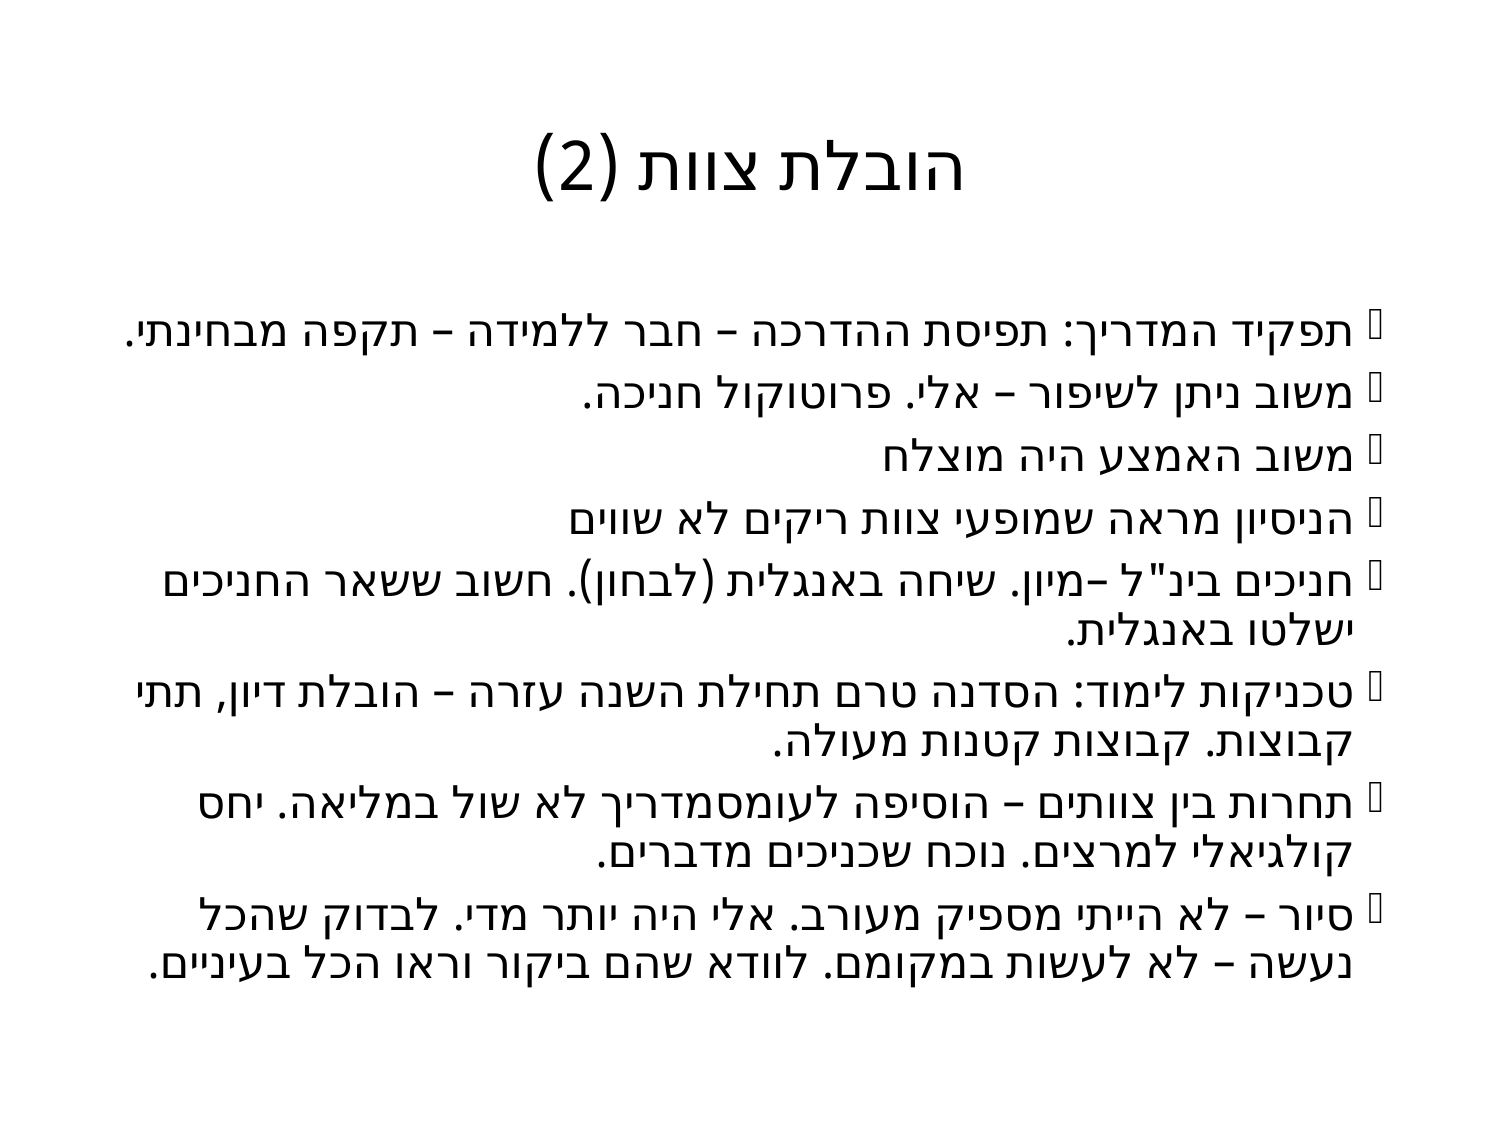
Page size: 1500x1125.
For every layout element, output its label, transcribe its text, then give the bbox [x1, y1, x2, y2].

list תפקיד המדריך: תפיסת ההדרכה – חבר ללמידה – תקפה מבחינתי. משוב ניתן לשיפור – אלי. פרוטוקול חניכה. משוב האמצע היה מוצלח הניסיון מראה שמופעי צוות ריקים לא שווים חניכים בינ"ל –מיון. שיחה באנגלית (לבחון). חשוב ששאר החניכים ישלטו באנגלית. טכניקות לימוד: הסדנה טרם תחילת השנה עזרה – הובלת דיון, תתי קבוצות. קבוצות קטנות מעולה. תחרות בין צוותים – הוסיפה לעומסמדריך לא שול במליאה. יחס קולגיאלי למרצים. נוכח שכניכים מדברים. סיור – לא הייתי מספיק מעורב. אלי היה יותר מדי. לבדוק שהכל נעשה – לא לעשות במקומם. לוודא שהם ביקור וראו הכל בעיניים. [103, 299, 1398, 1014]
title הובלת צוות (2) [103, 60, 1398, 278]
